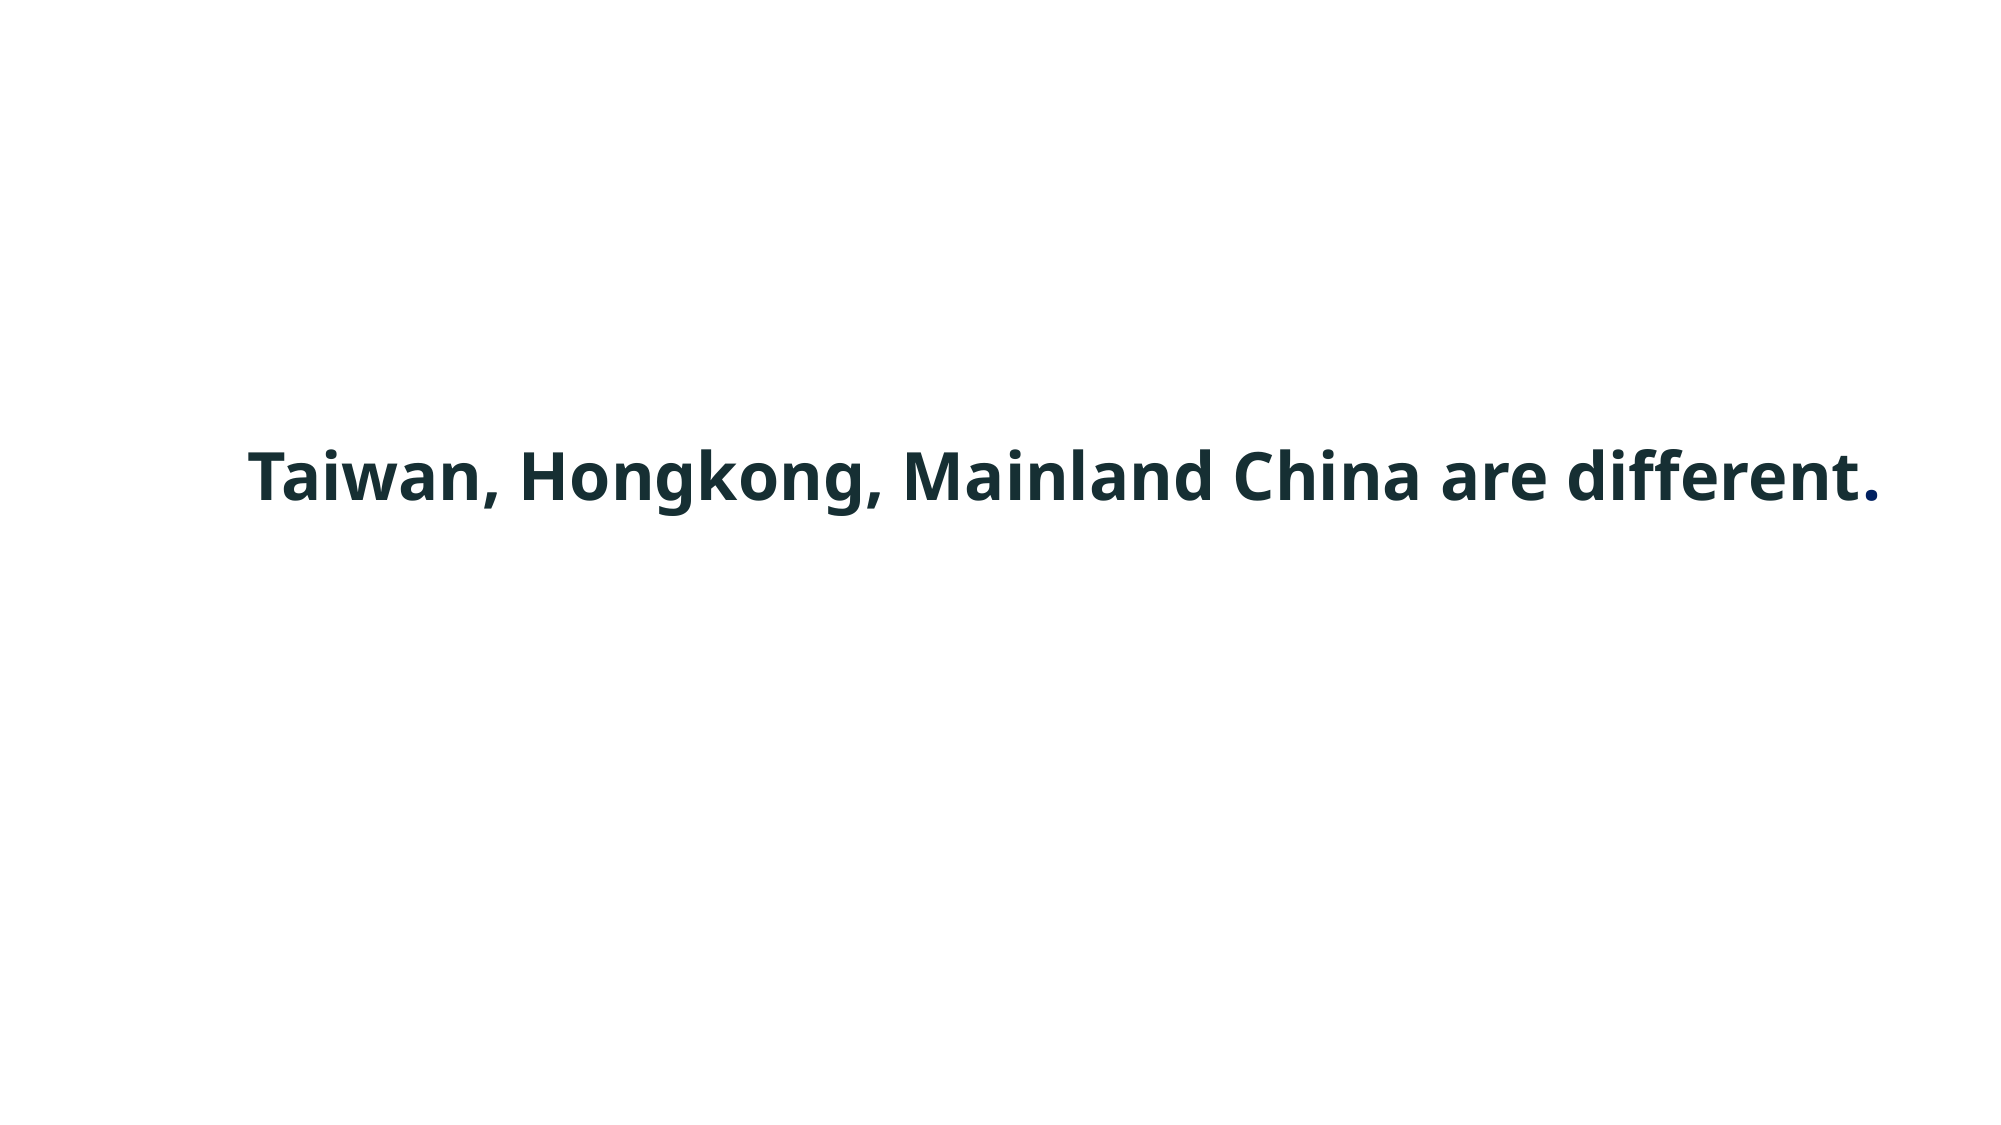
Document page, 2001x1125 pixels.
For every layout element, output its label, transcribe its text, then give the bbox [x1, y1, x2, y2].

list Taiwan, Hongkong, Mainland China are different. [214, 438, 1979, 1057]
